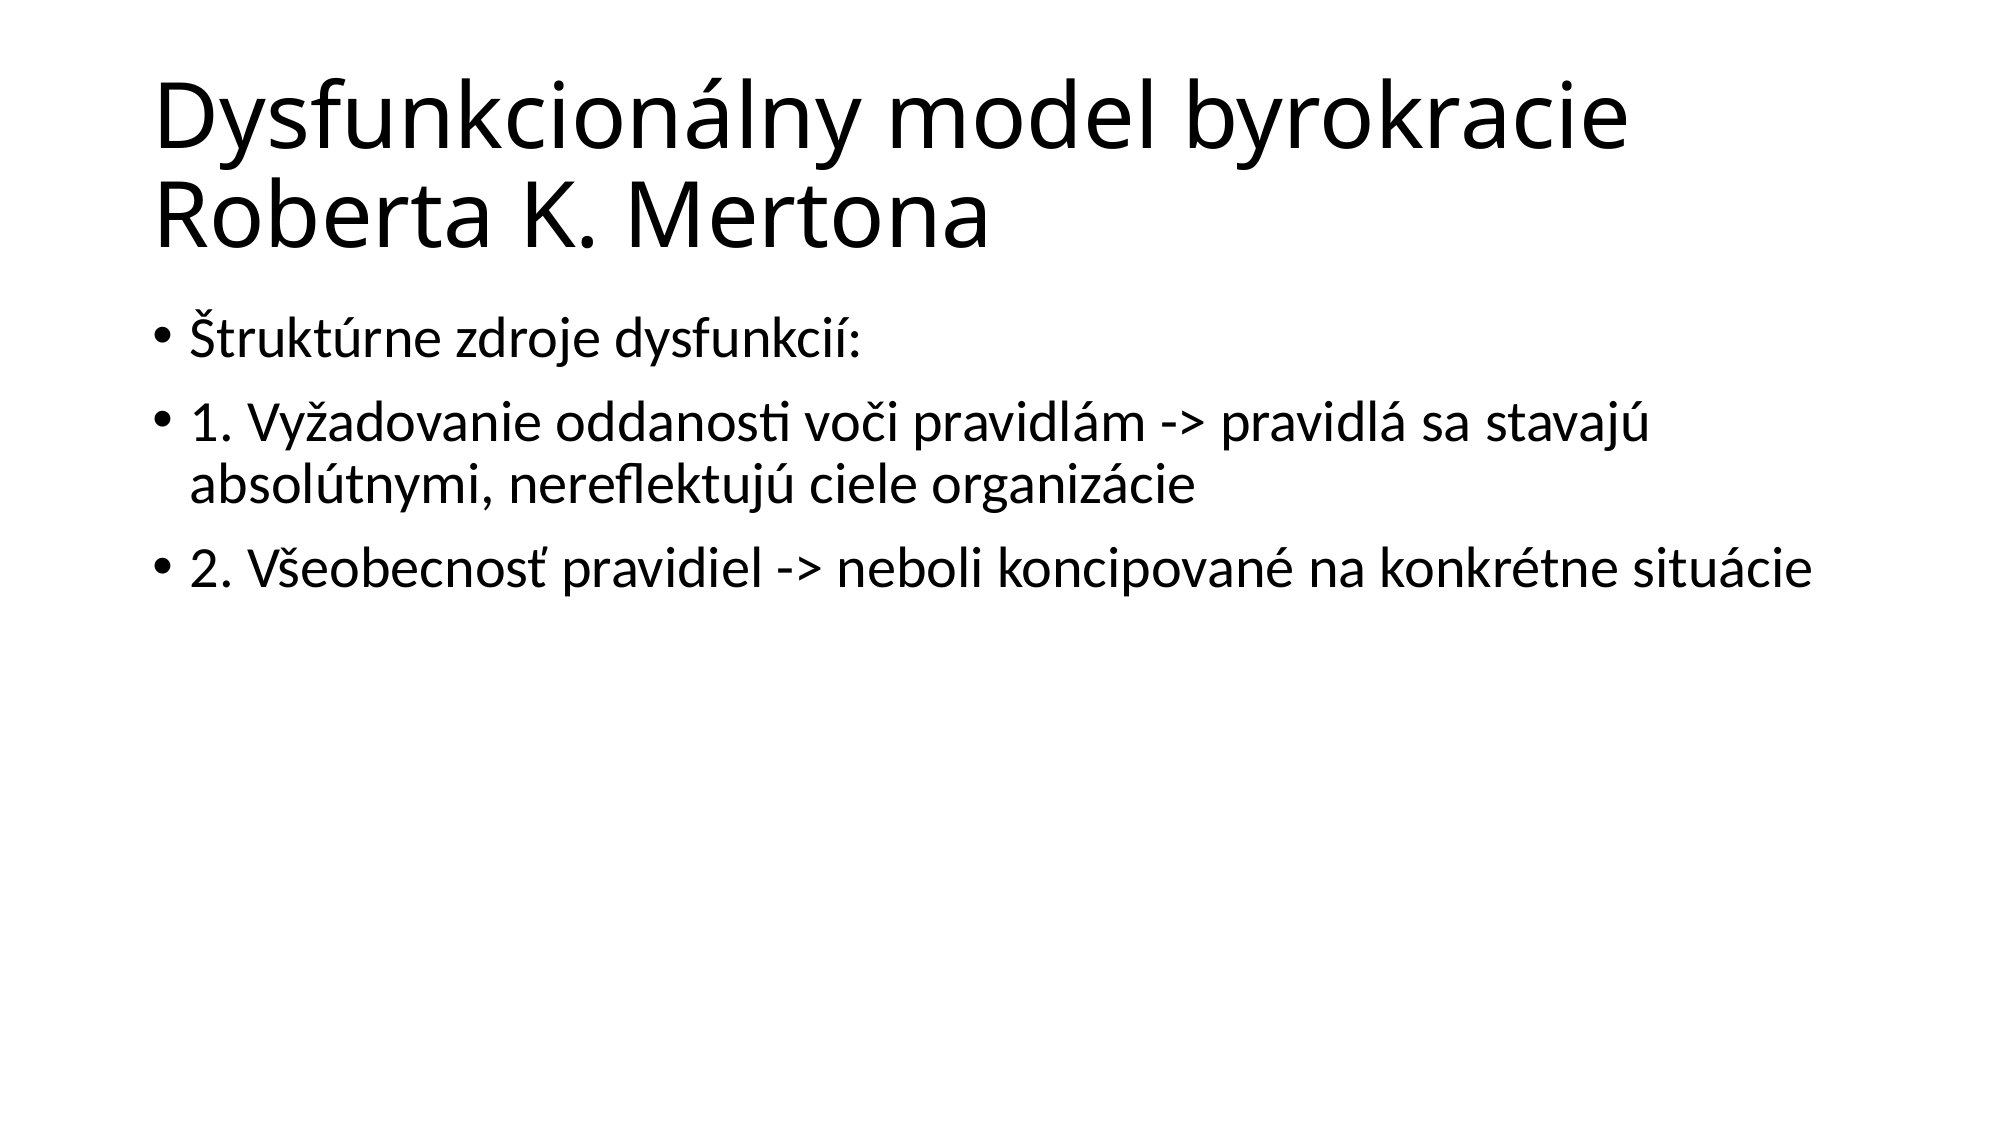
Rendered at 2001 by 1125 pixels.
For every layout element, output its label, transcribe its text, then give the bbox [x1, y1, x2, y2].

title Dysfunkcionálny model byrokracie Roberta K. Mertona [137, 59, 1863, 278]
list Štruktúrne zdroje dysfunkcií: 1. Vyžadovanie oddanosti voči pravidlám -> pravidlá sa stavajú absolútnymi, nereflektujú ciele organizácie 2. Všeobecnosť pravidiel -> neboli koncipované na konkrétne situácie [137, 299, 1863, 1014]
